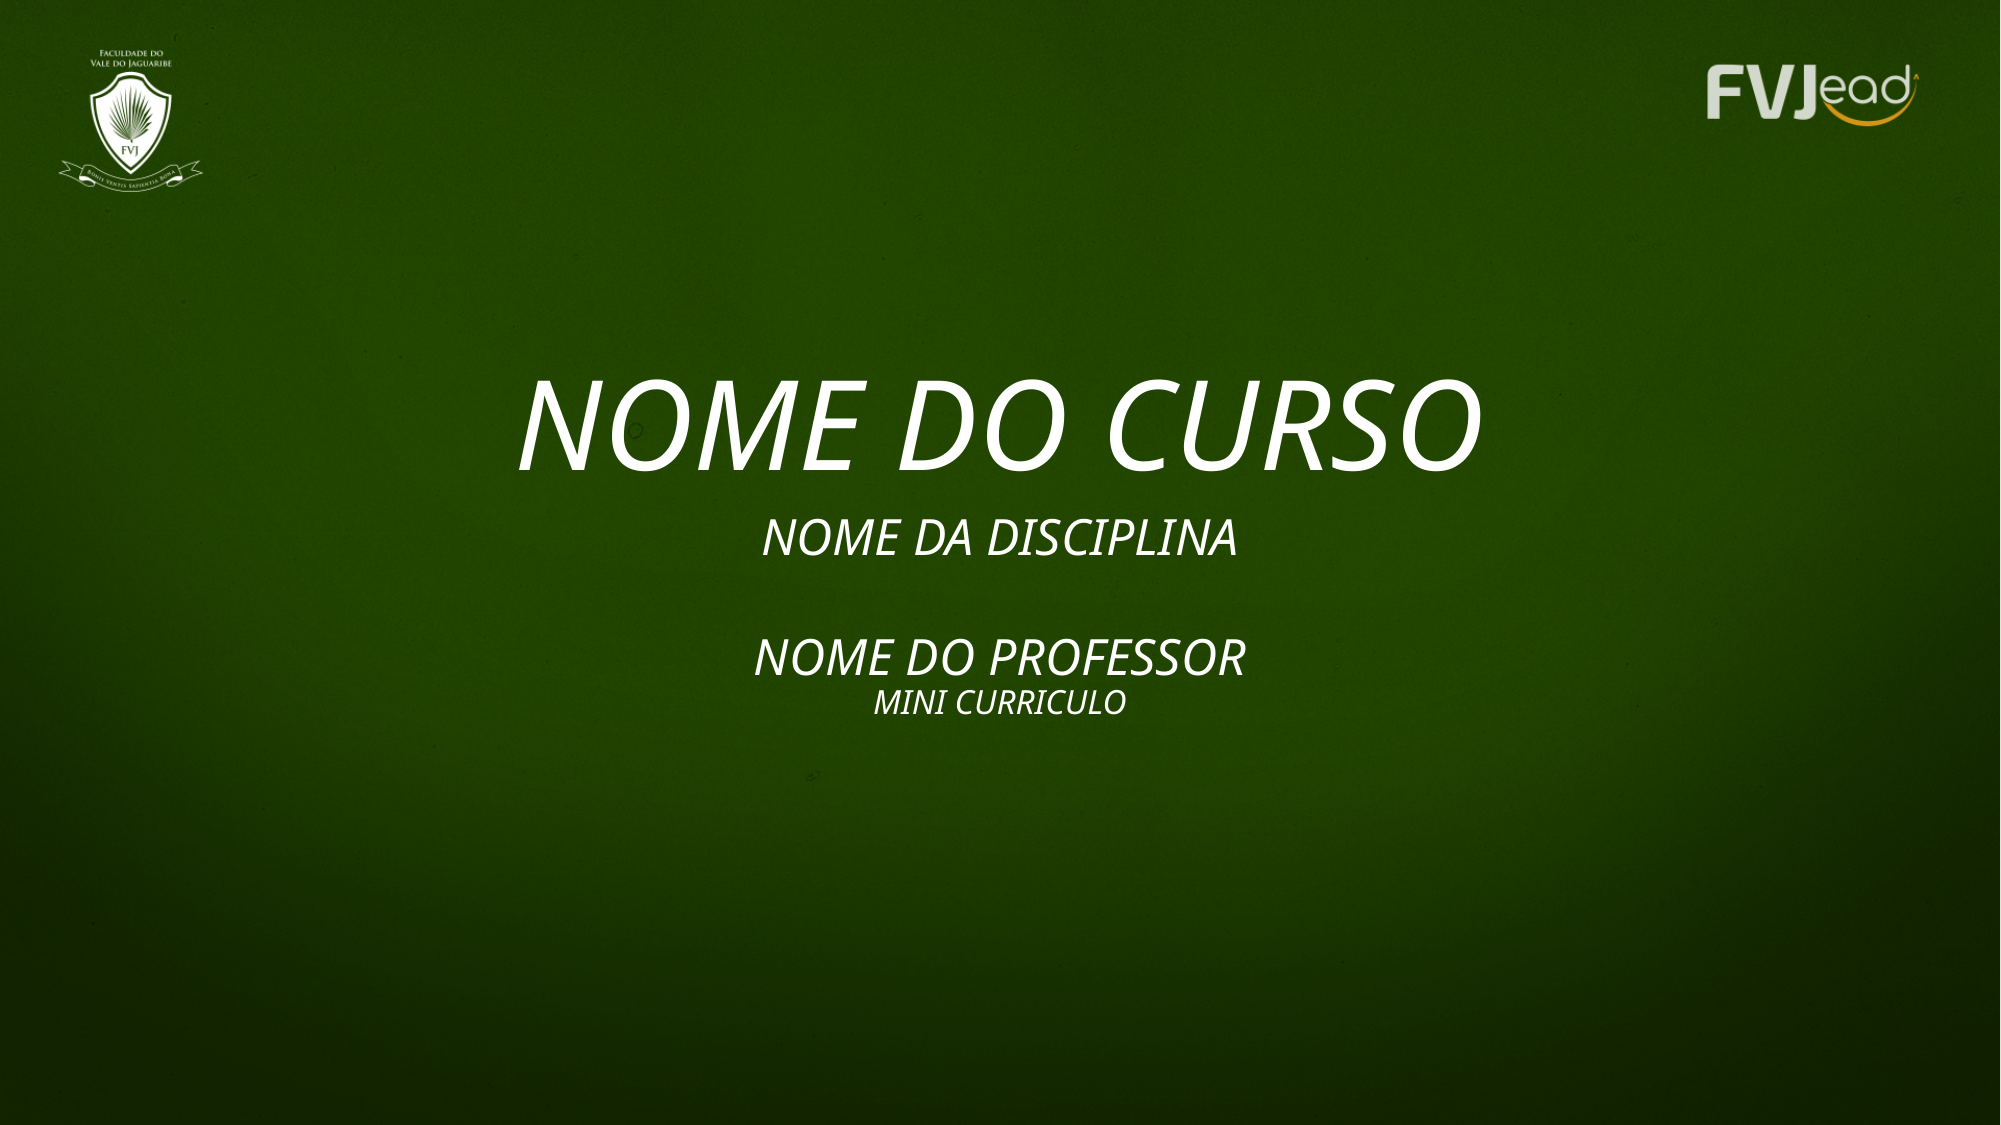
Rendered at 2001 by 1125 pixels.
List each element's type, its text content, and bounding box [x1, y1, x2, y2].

subtitle NOME DA DISCIPLINA [249, 504, 1750, 624]
picture [0, 0, 2001, 1125]
title NOME DO CURSO [249, 113, 1750, 504]
text_box NOME DO PROFESSOR MINI CURRICULO [249, 624, 1750, 897]
